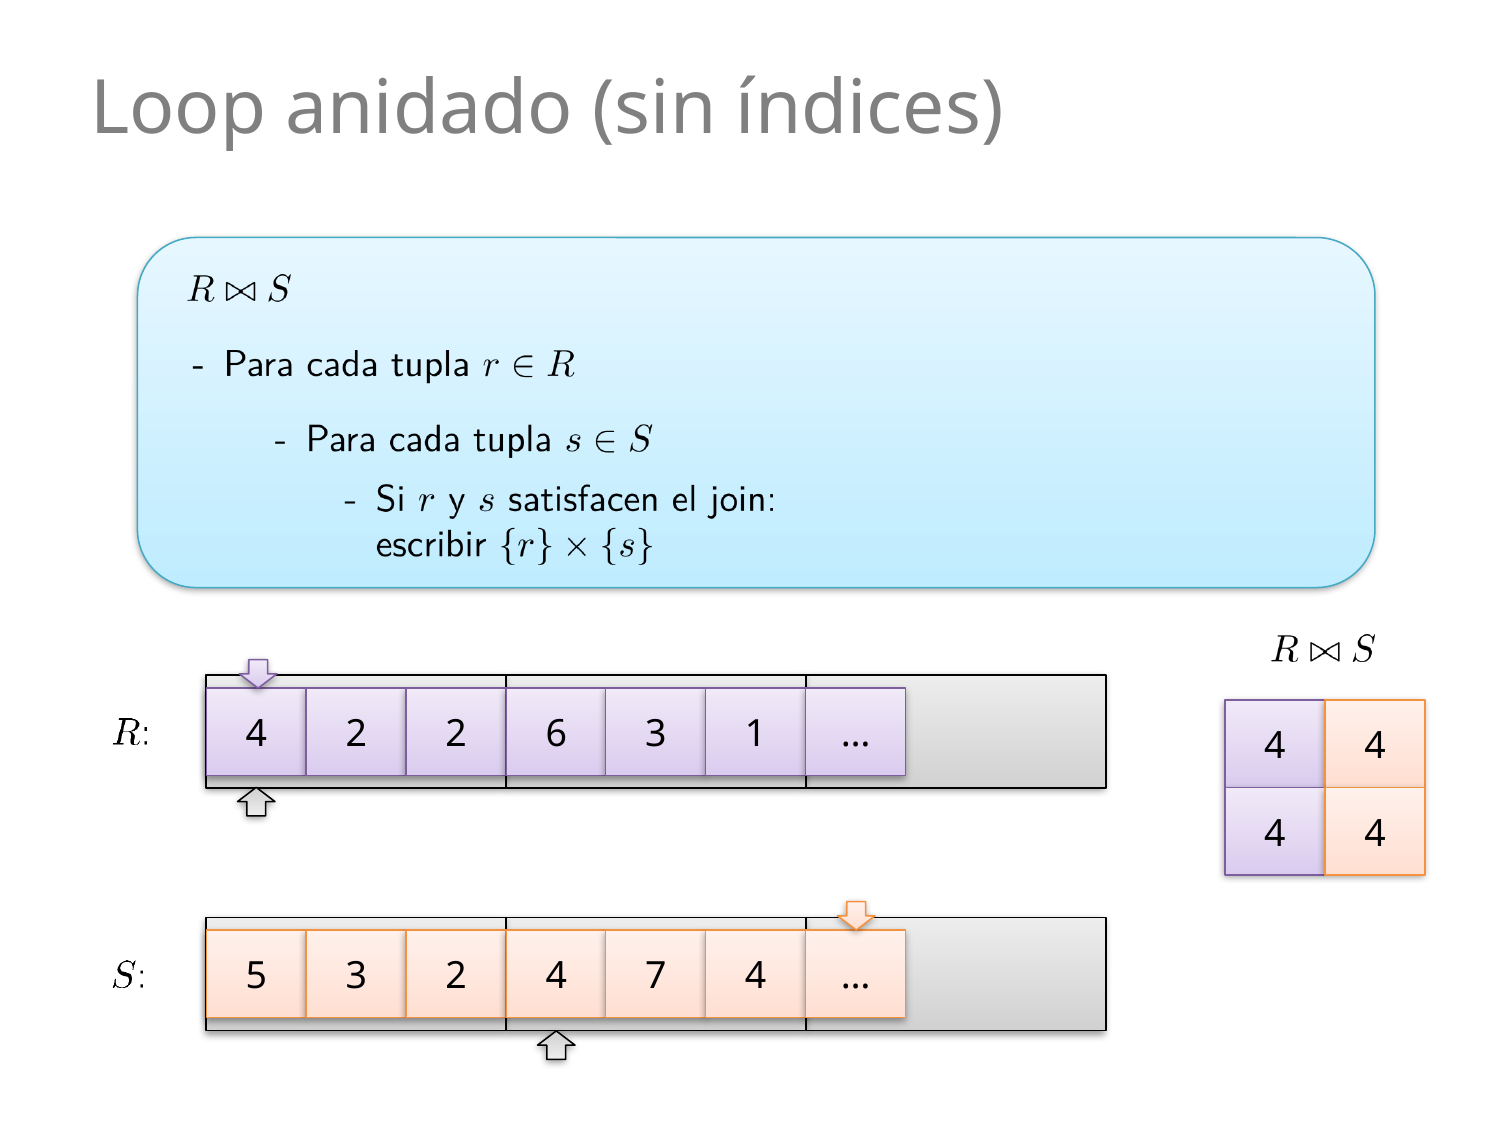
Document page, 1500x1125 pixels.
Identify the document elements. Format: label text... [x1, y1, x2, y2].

text_box 1 [705, 687, 804, 776]
text_box 2 [305, 687, 404, 776]
text_box [259, 785, 507, 789]
text_box 4 [506, 929, 604, 1018]
text_box [807, 674, 1107, 789]
title Loop anidado (sin índices) [75, 45, 1425, 163]
text_box … [805, 929, 906, 1018]
text_box [205, 674, 239, 687]
picture [112, 718, 147, 746]
text_box [276, 674, 507, 686]
text_box 2 [405, 929, 504, 1018]
text_box 4 [1324, 787, 1426, 876]
text_box [510, 785, 807, 789]
text_box [205, 917, 507, 929]
picture [1271, 634, 1376, 662]
text_box [836, 900, 876, 931]
text_box [536, 1030, 576, 1061]
text_box … [805, 687, 906, 776]
text_box [136, 236, 1376, 589]
text_box [507, 917, 806, 928]
text_box 3 [305, 929, 404, 1018]
text_box 4 [1224, 699, 1321, 786]
text_box 2 [405, 687, 504, 776]
text_box [236, 786, 276, 817]
text_box 4 [705, 929, 804, 1018]
picture [112, 960, 143, 989]
text_box 4 [1324, 699, 1426, 787]
text_box [205, 784, 252, 789]
text_box 3 [605, 687, 704, 776]
picture [187, 274, 773, 565]
text_box 4 [1224, 787, 1321, 876]
text_box 4 [206, 687, 304, 776]
text_box 7 [605, 929, 704, 1018]
text_box 5 [206, 929, 304, 1018]
text_box [811, 917, 1107, 1031]
text_box [510, 1027, 806, 1031]
text_box [808, 917, 838, 928]
text_box [507, 674, 807, 686]
text_box 6 [506, 687, 604, 776]
text_box [238, 658, 278, 689]
text_box [205, 1026, 507, 1031]
